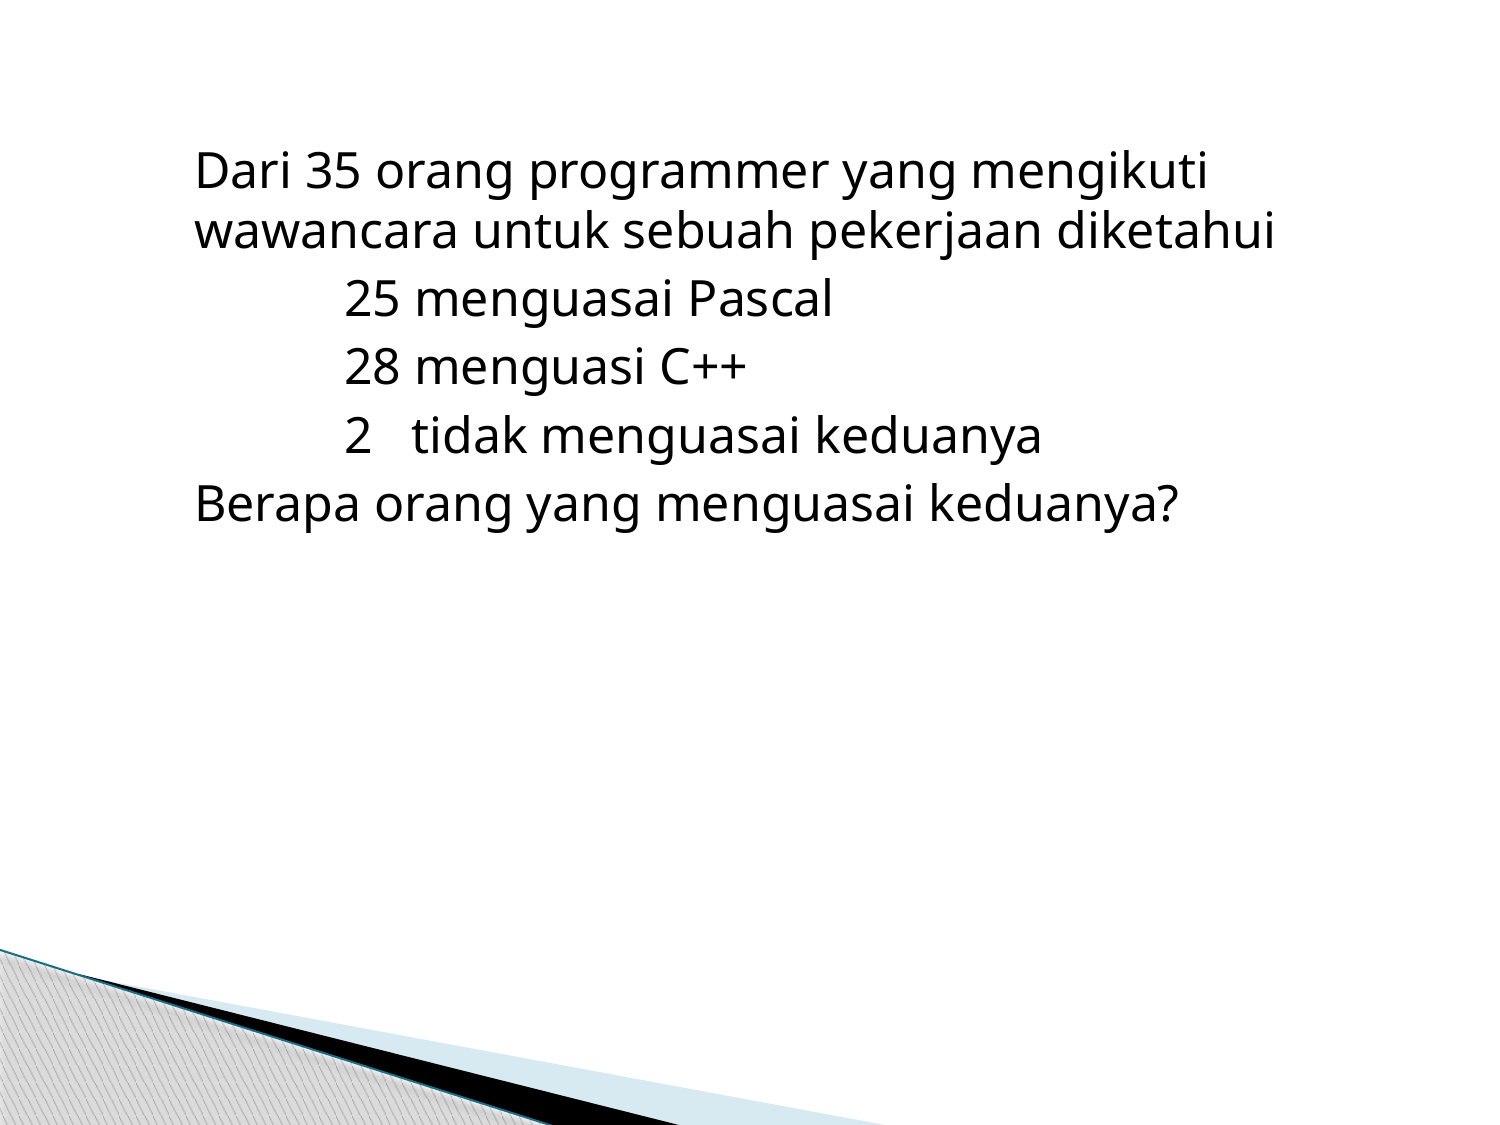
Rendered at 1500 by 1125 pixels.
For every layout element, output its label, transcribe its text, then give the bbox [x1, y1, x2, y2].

list Dari 35 orang programmer yang mengikuti wawancara untuk sebuah pekerjaan diketahui 25 menguasai Pascal 28 menguasi C++ 2 tidak menguasai keduanya Berapa orang yang menguasai keduanya? [112, 62, 1388, 1063]
